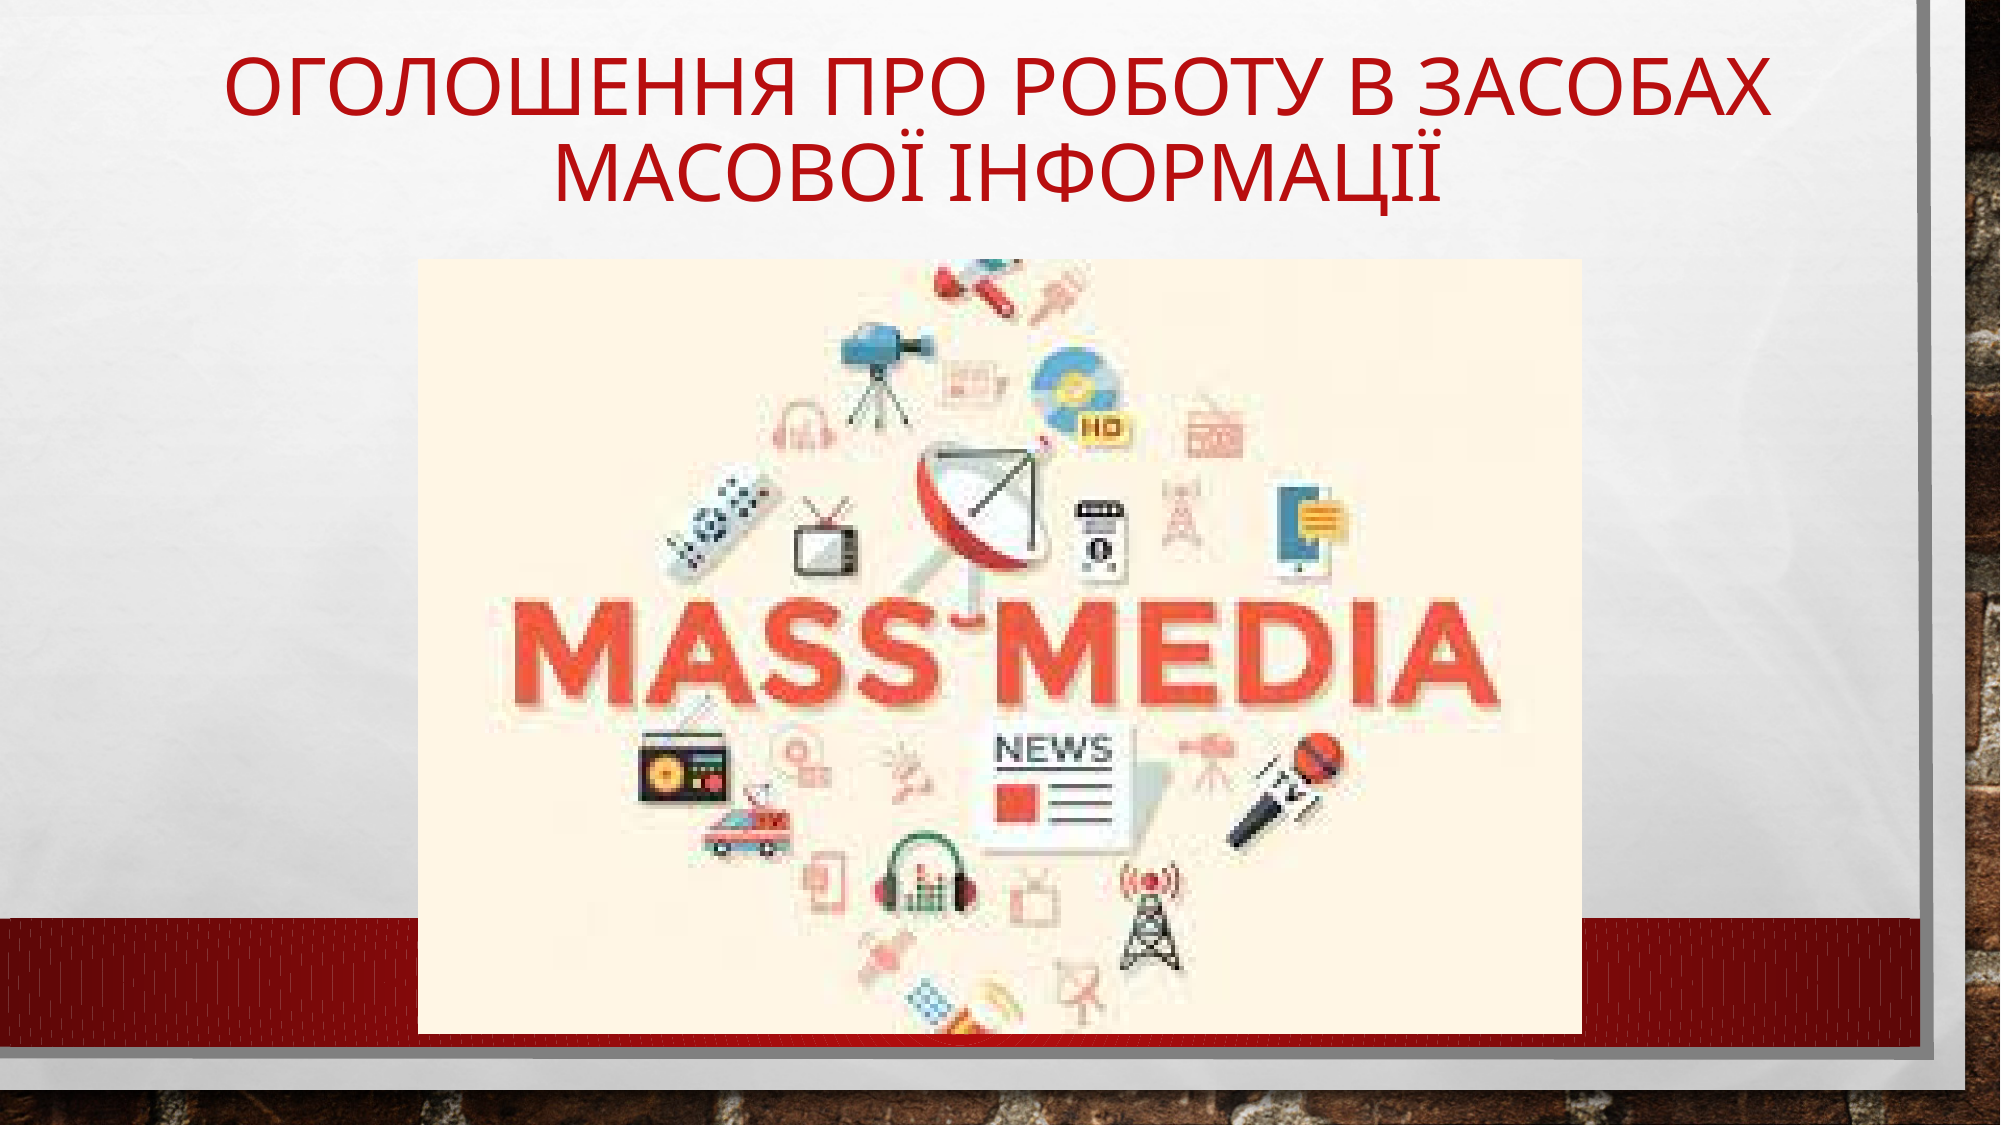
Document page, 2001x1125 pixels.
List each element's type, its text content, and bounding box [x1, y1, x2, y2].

title Оголошення про роботу в засобах масової інформації [21, 38, 1974, 228]
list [418, 258, 1582, 1034]
picture [0, 0, 2000, 1125]
